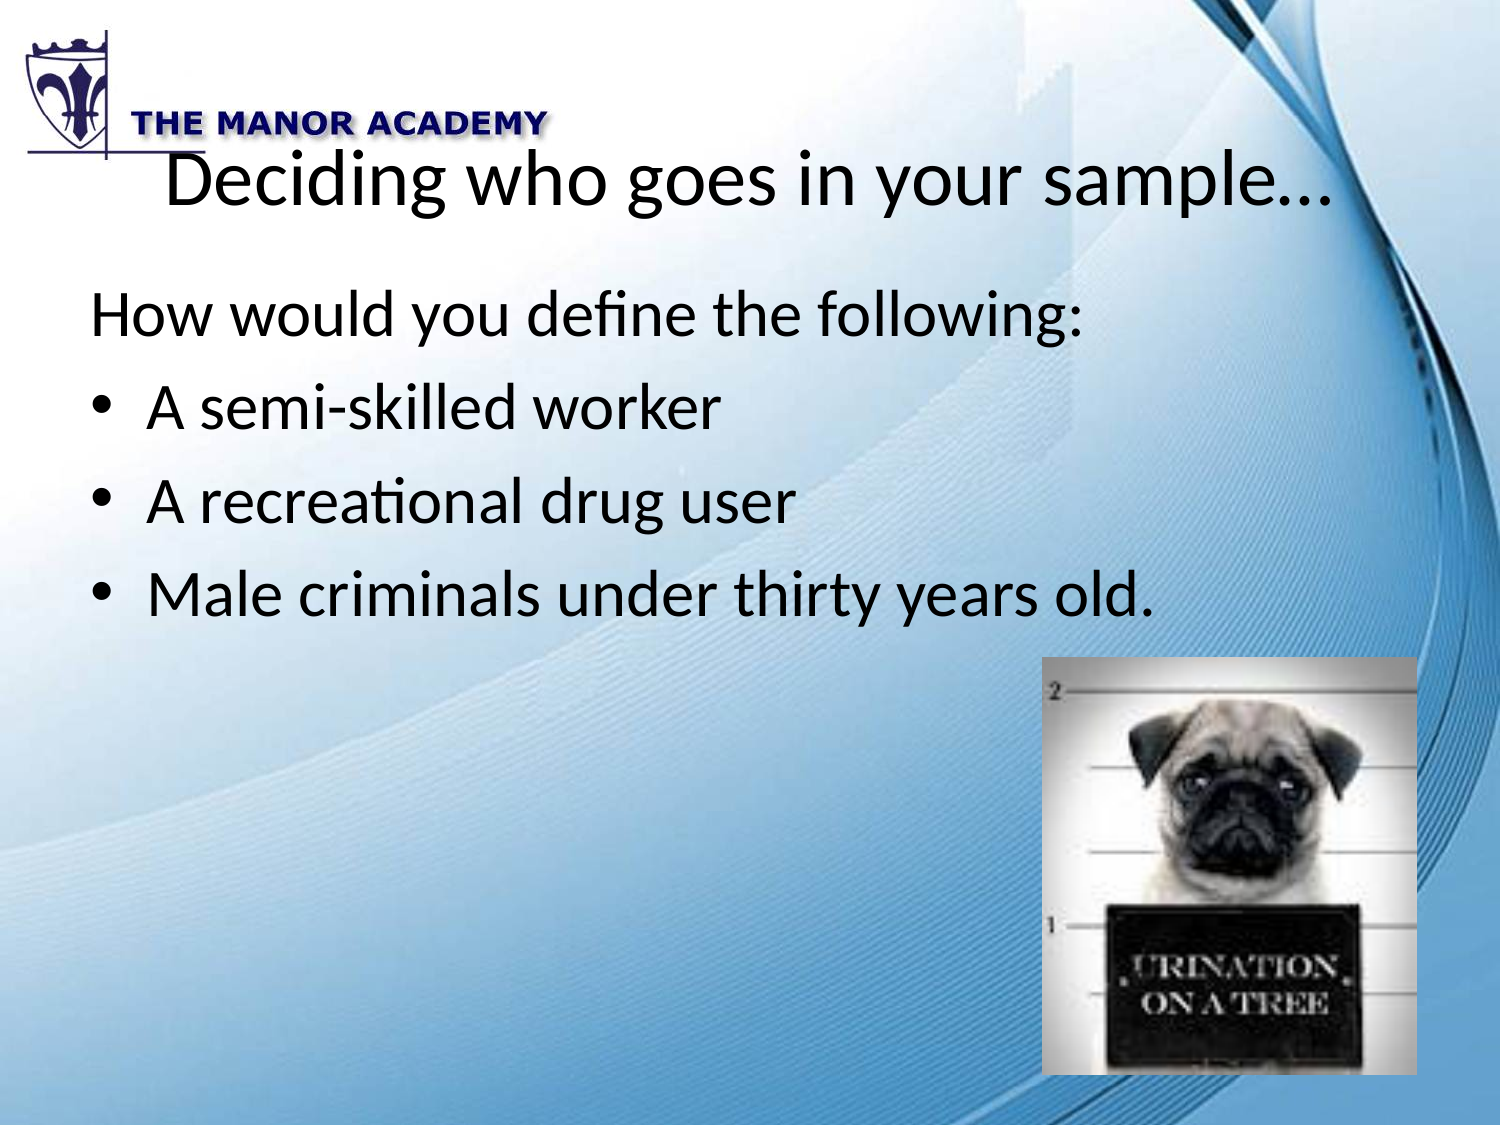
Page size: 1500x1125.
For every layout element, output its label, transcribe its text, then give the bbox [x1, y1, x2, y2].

list How would you define the following: A semi-skilled worker A recreational drug user Male criminals under thirty years old. [75, 262, 1425, 1005]
picture [0, 0, 1500, 1125]
title Deciding who goes in your sample… [75, 79, 1425, 262]
